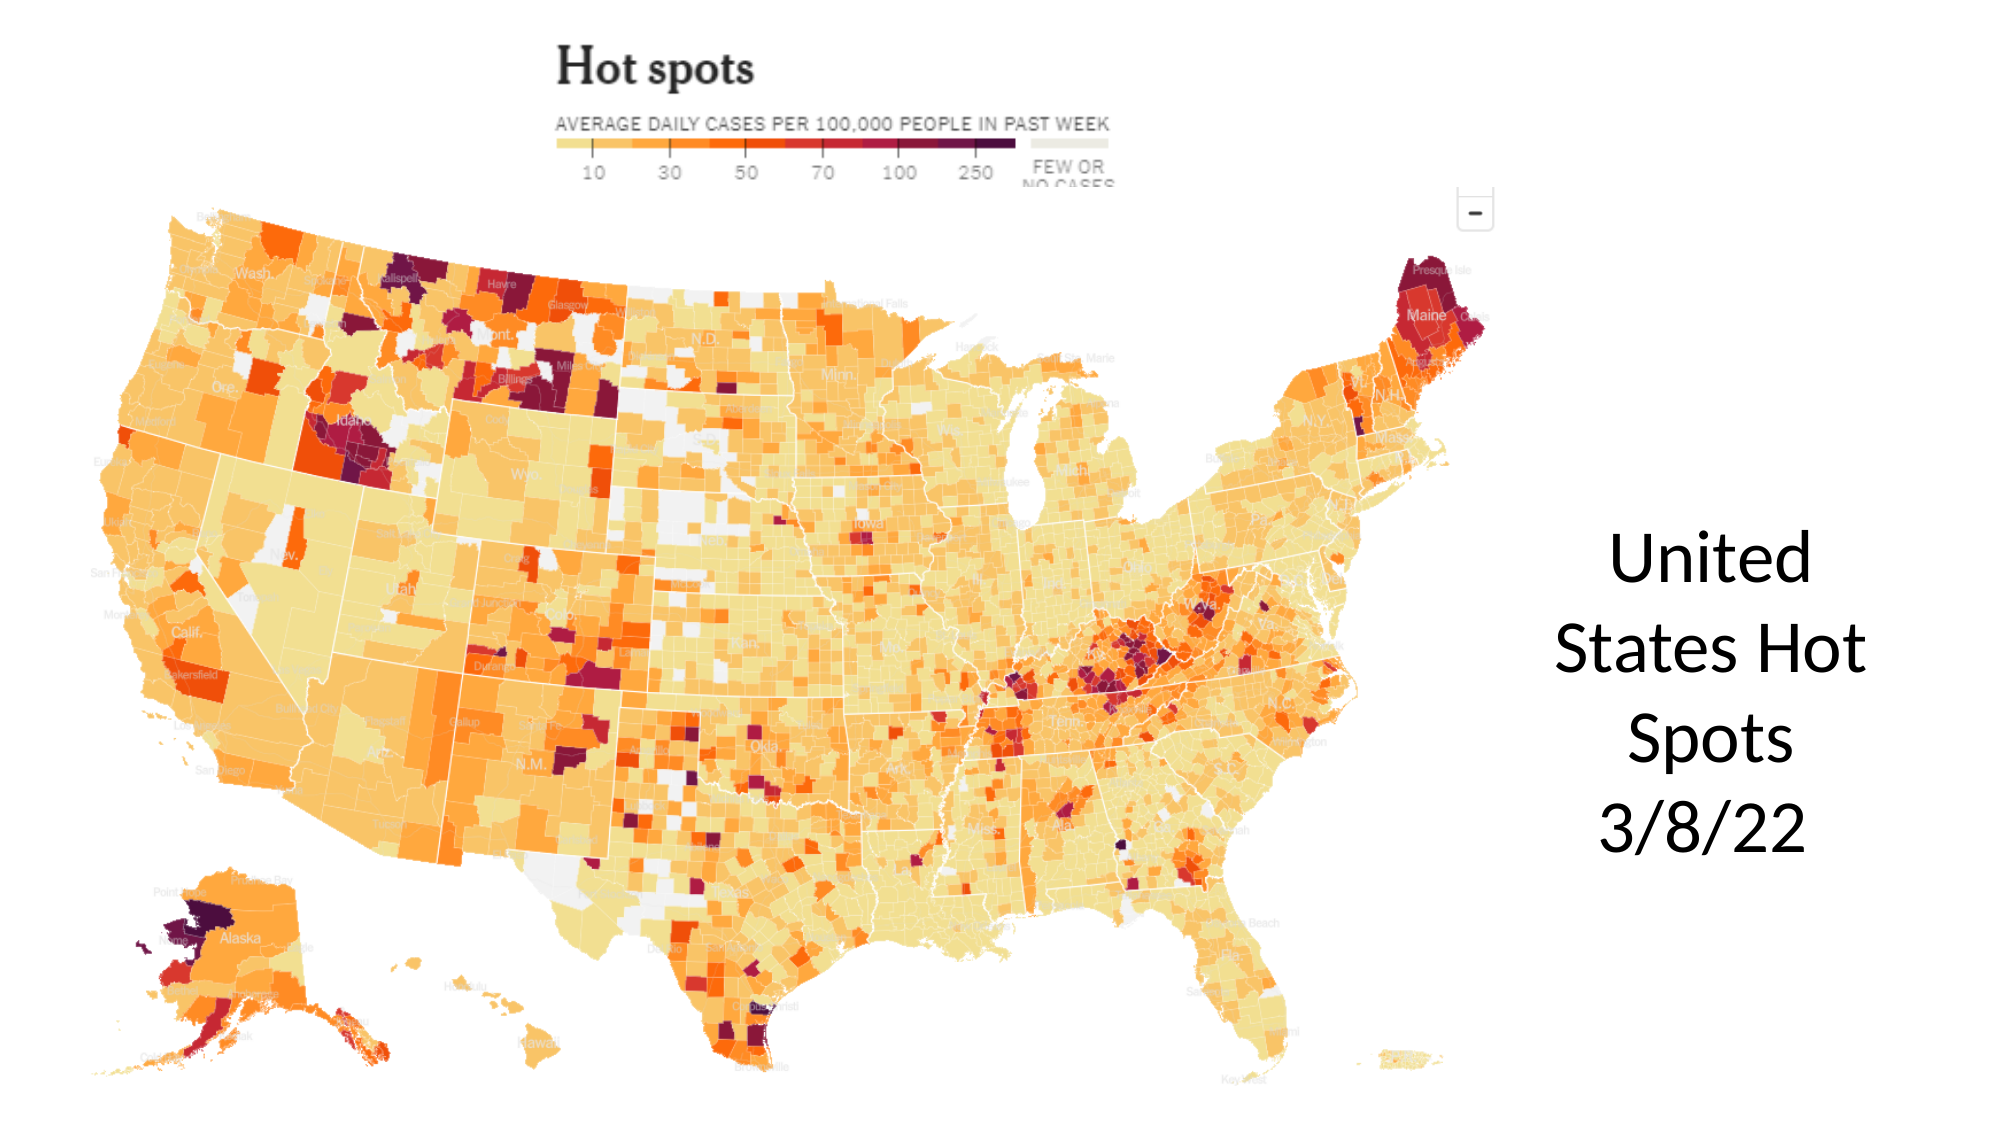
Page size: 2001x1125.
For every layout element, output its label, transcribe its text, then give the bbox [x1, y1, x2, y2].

picture [43, 24, 1507, 1095]
text_box United States Hot Spots 3/8/22 [1509, 499, 1923, 875]
